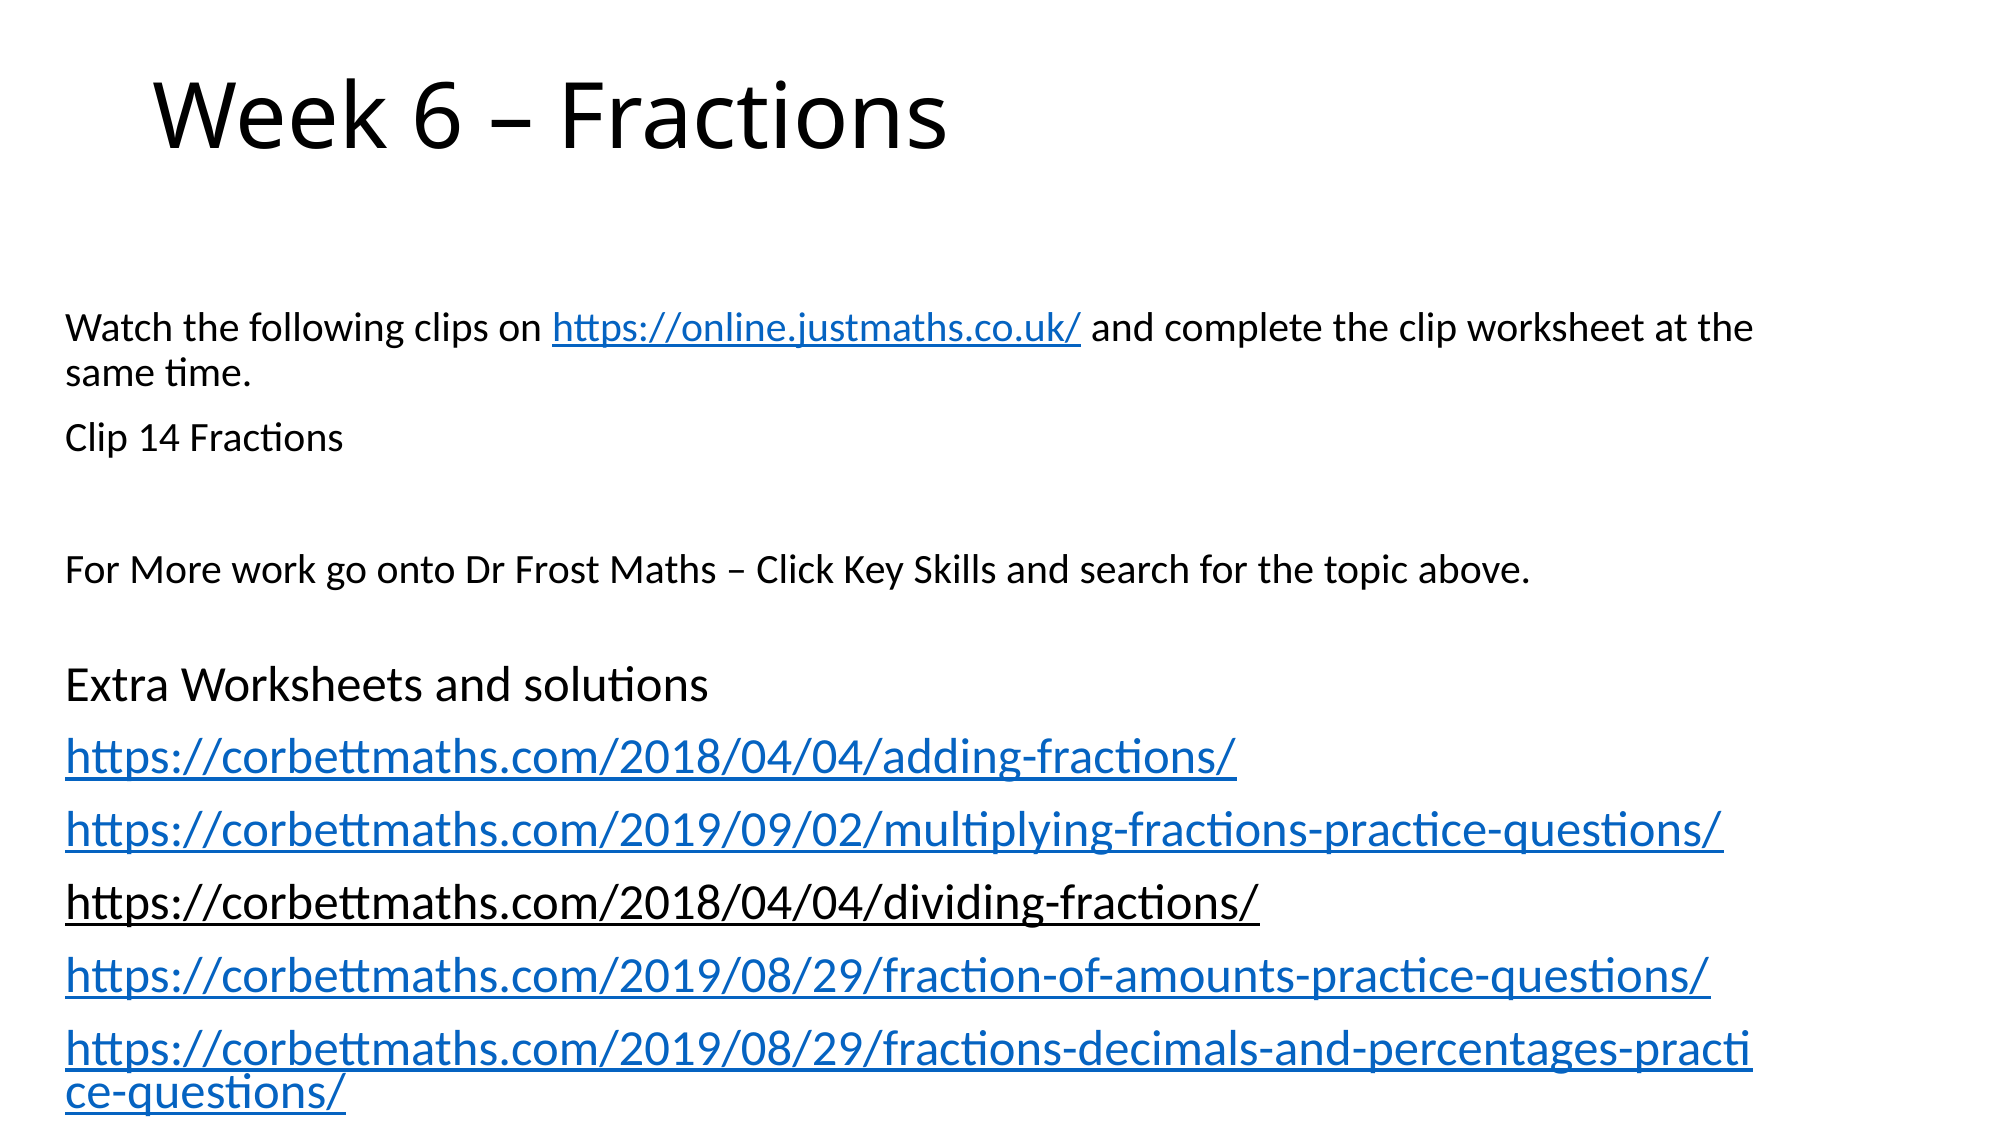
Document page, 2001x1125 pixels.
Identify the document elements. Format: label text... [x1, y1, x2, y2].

list Watch the following clips on https://online.justmaths.co.uk/ and complete the clip worksheet at the same time. Clip 14 Fractions For More work go onto Dr Frost Maths – Click Key Skills and search for the topic above. [50, 297, 1863, 587]
title Week 6 – Fractions [137, 59, 1863, 278]
list Extra Worksheets and solutions https://corbettmaths.com/2018/04/04/adding-fractions/ https://corbettmaths.com/2019/09/02/multiplying-fractions-practice-questions/ https://corbettmaths.com/2018/04/04/dividing-fractions/ https://corbettmaths.com/2019/08/29/fraction-of-amounts-practice-questions/ https://corbettmaths.com/2019/08/29/fractions-decimals-and-percentages-practice-questions/ [50, 650, 1775, 1087]
